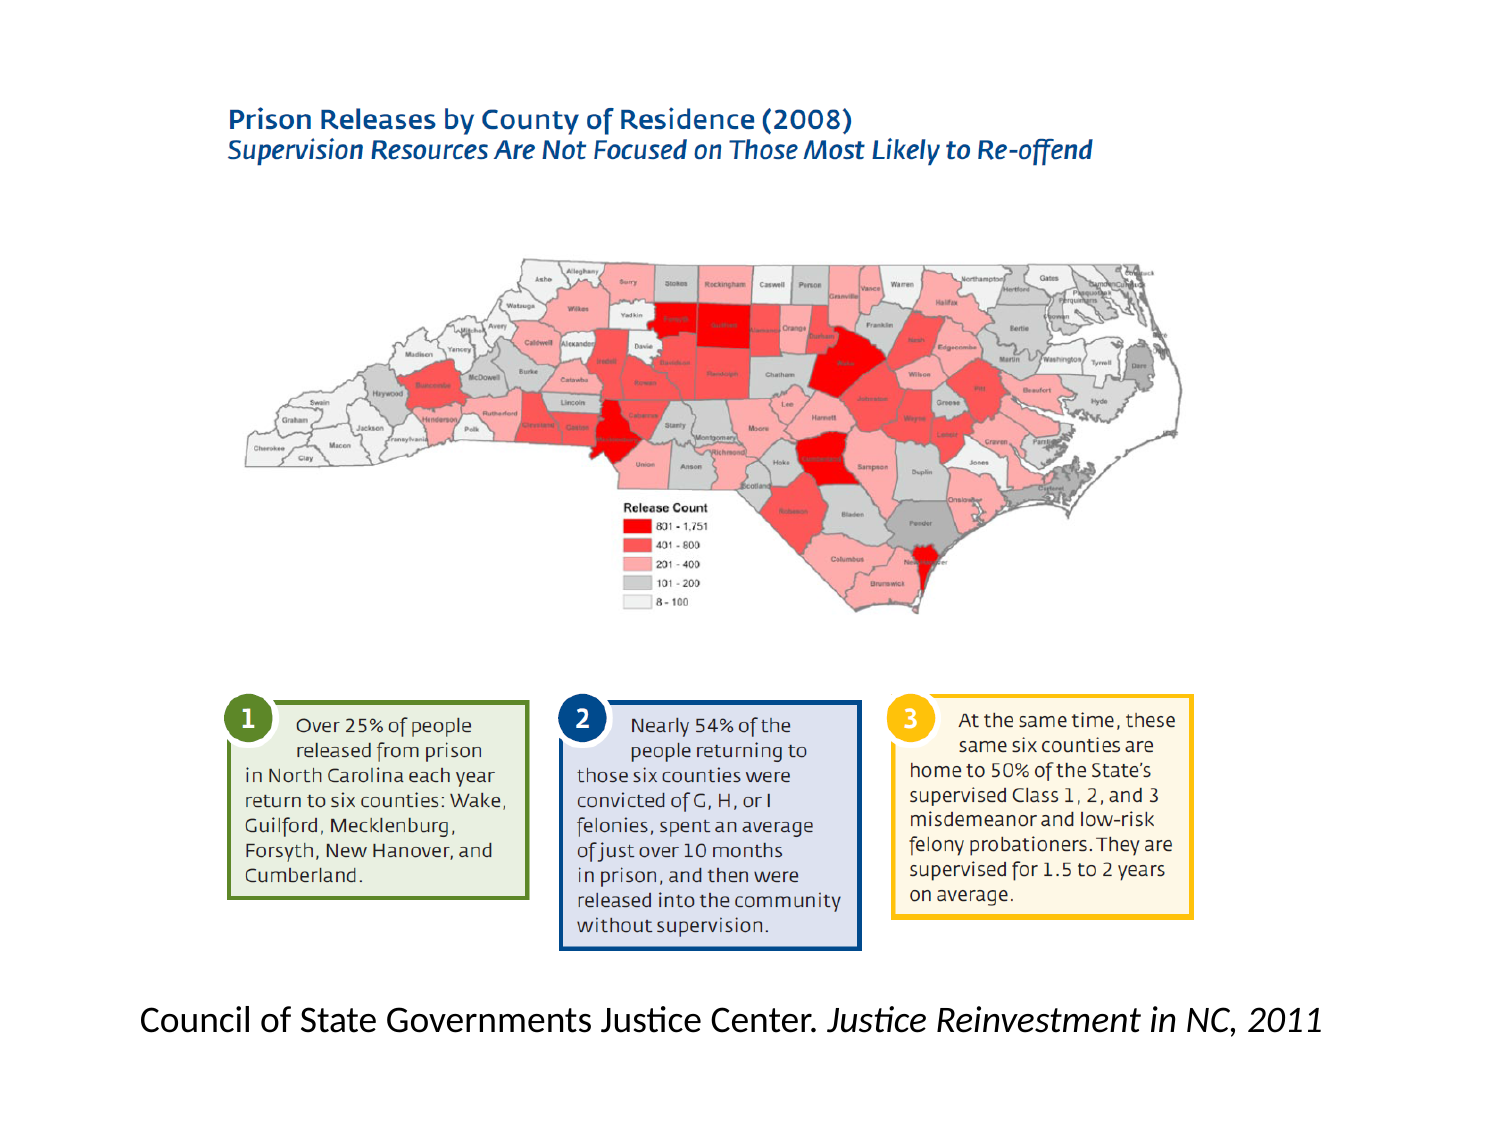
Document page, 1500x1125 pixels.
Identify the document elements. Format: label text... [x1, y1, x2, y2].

text_box Council of State Governments Justice Center. Justice Reinvestment in NC, 2011 [124, 987, 1413, 1048]
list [205, 74, 1295, 1006]
